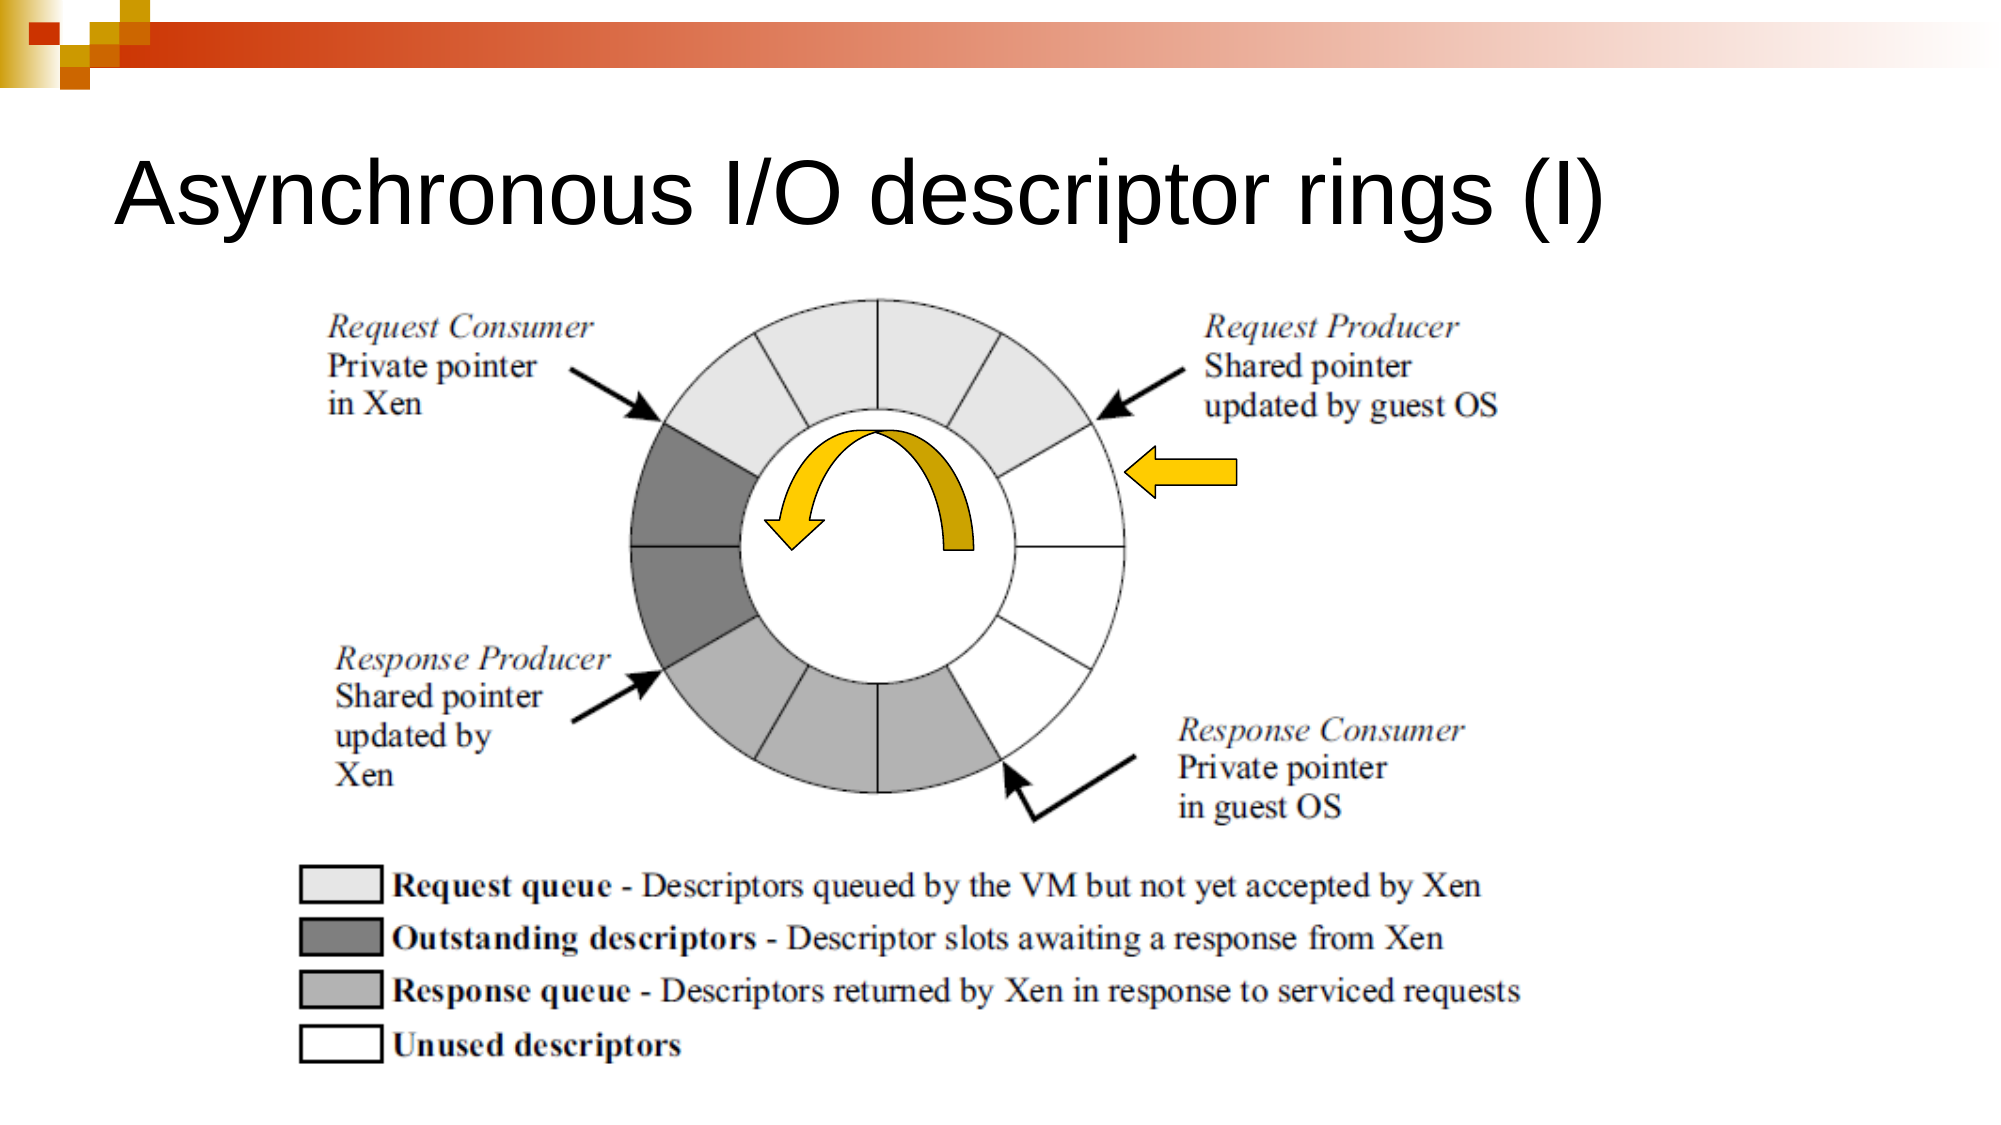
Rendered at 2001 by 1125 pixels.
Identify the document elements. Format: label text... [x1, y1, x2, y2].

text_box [277, 276, 1544, 1078]
title Asynchronous I/O descriptor rings (I) [99, 75, 1900, 300]
